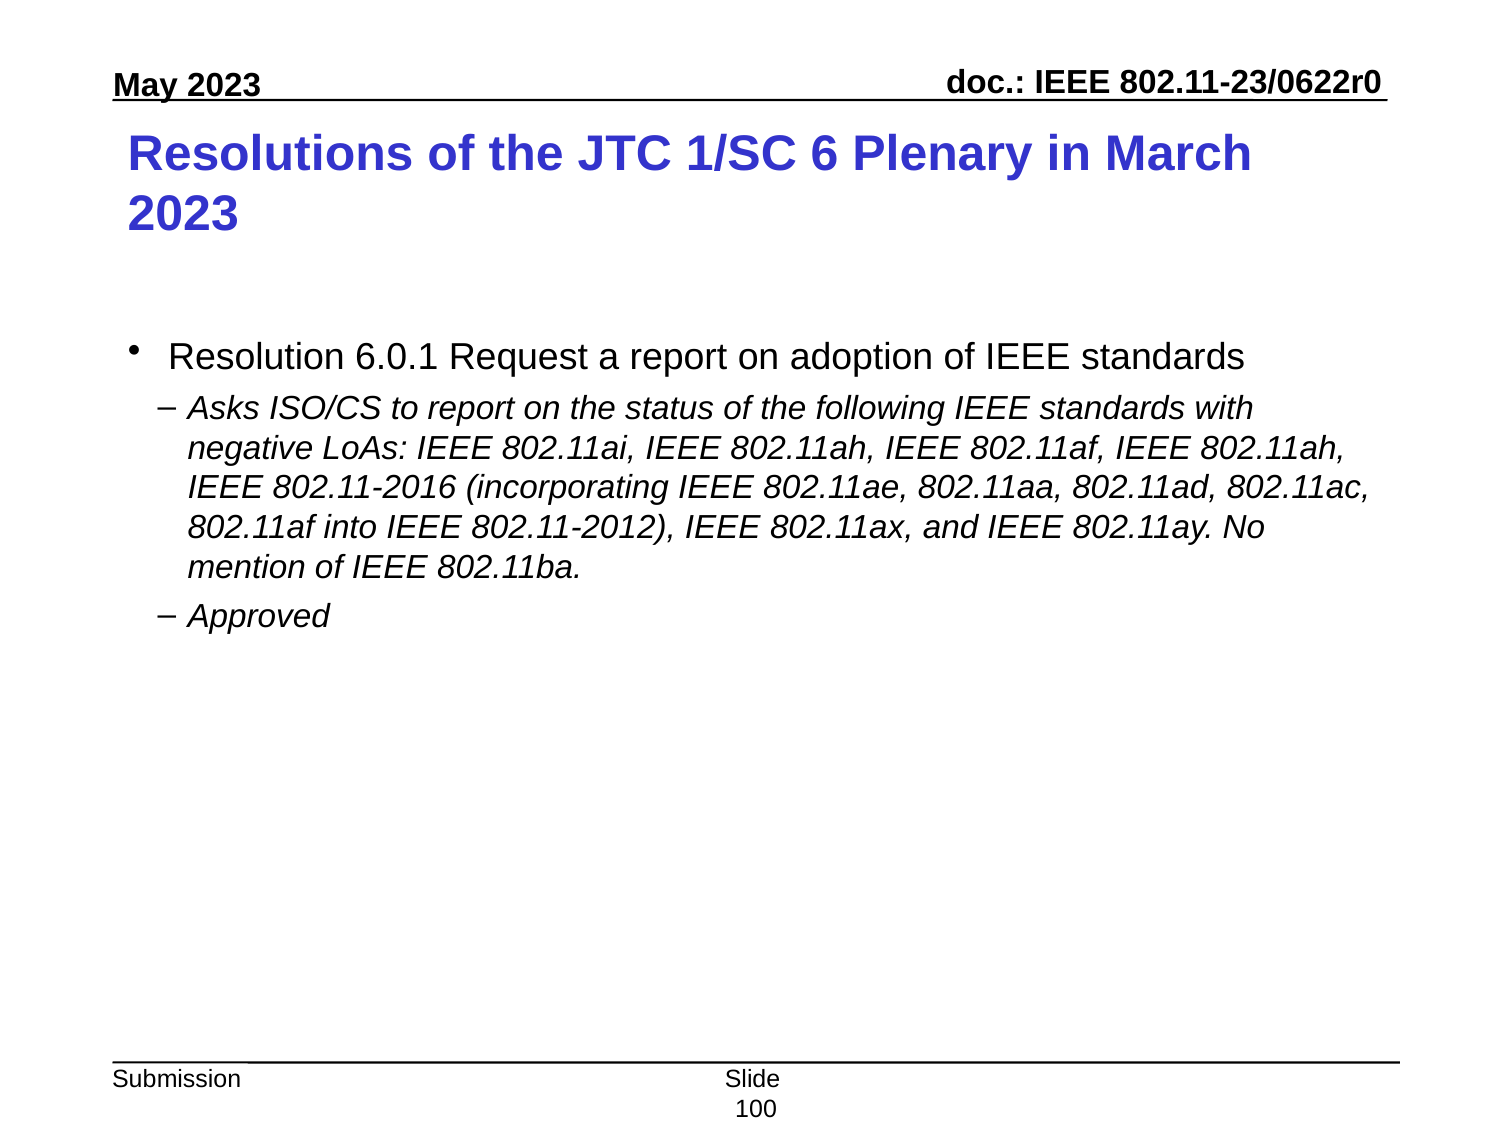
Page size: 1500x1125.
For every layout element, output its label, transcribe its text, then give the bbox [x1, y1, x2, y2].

slide_number Slide 100 [709, 1061, 803, 1093]
title Resolutions of the JTC 1/SC 6 Plenary in March 2023 [112, 112, 1388, 288]
list Resolution 6.0.1 Request a report on adoption of IEEE standards Asks ISO/CS to report on the status of the following IEEE standards with negative LoAs: IEEE 802.11ai, IEEE 802.11ah, IEEE 802.11af, IEEE 802.11ah, IEEE 802.11-2016 (incorporating IEEE 802.11ae, 802.11aa, 802.11ad, 802.11ac, 802.11af into IEEE 802.11-2012), IEEE 802.11ax, and IEEE 802.11ay. No mention of IEEE 802.11ba. Approved [112, 324, 1388, 1000]
